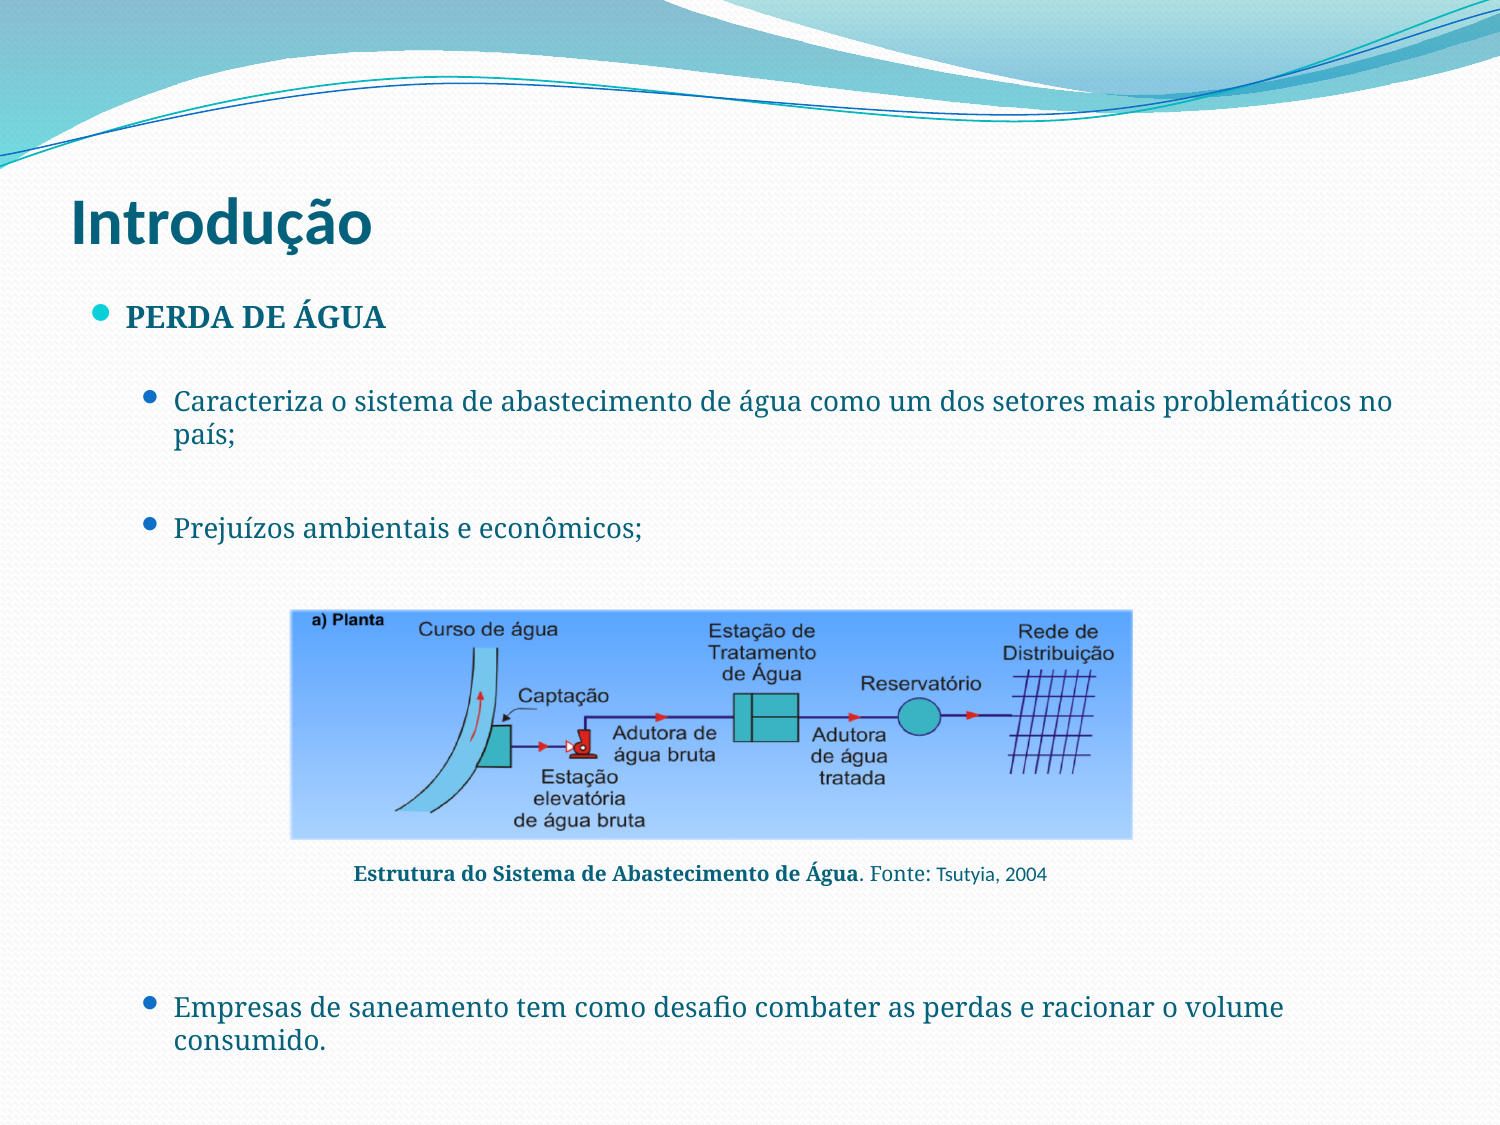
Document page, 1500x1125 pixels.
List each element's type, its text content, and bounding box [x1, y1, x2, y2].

picture [289, 609, 1133, 840]
text_box Estrutura do Sistema de Abastecimento de Água. Fonte: Tsutyia, 2004 [284, 852, 1117, 893]
table_header VOLUME (m³) [282, 610, 1140, 853]
list PERDA DE ÁGUA Caracteriza o sistema de abastecimento de água como um dos setores mais problemáticos no país; Prejuízos ambientais e econômicos; Empresas de saneamento tem como desafio combater as perdas e racionar o volume consumido. [75, 290, 1425, 1071]
text_box Introdução [70, 70, 1421, 258]
